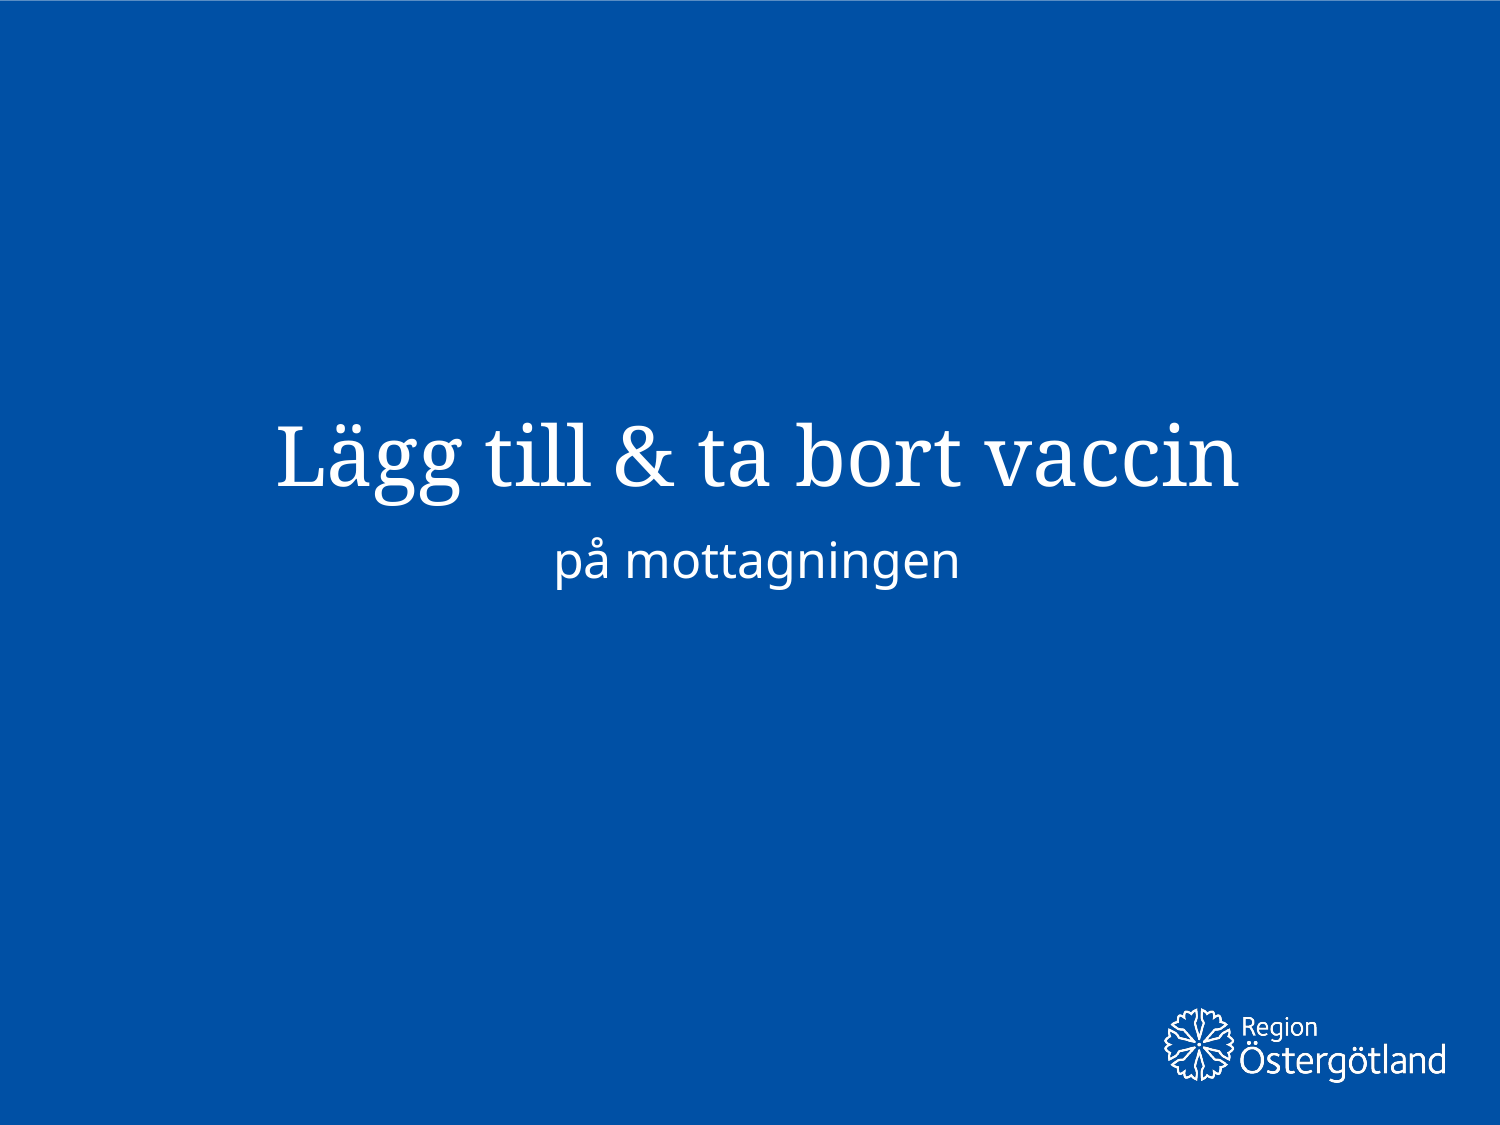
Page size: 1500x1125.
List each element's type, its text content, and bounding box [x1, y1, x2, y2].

list på mottagningen [0, 533, 1500, 671]
picture [1164, 1008, 1445, 1083]
list Lägg till & ta bort vaccin [1, 220, 1500, 511]
